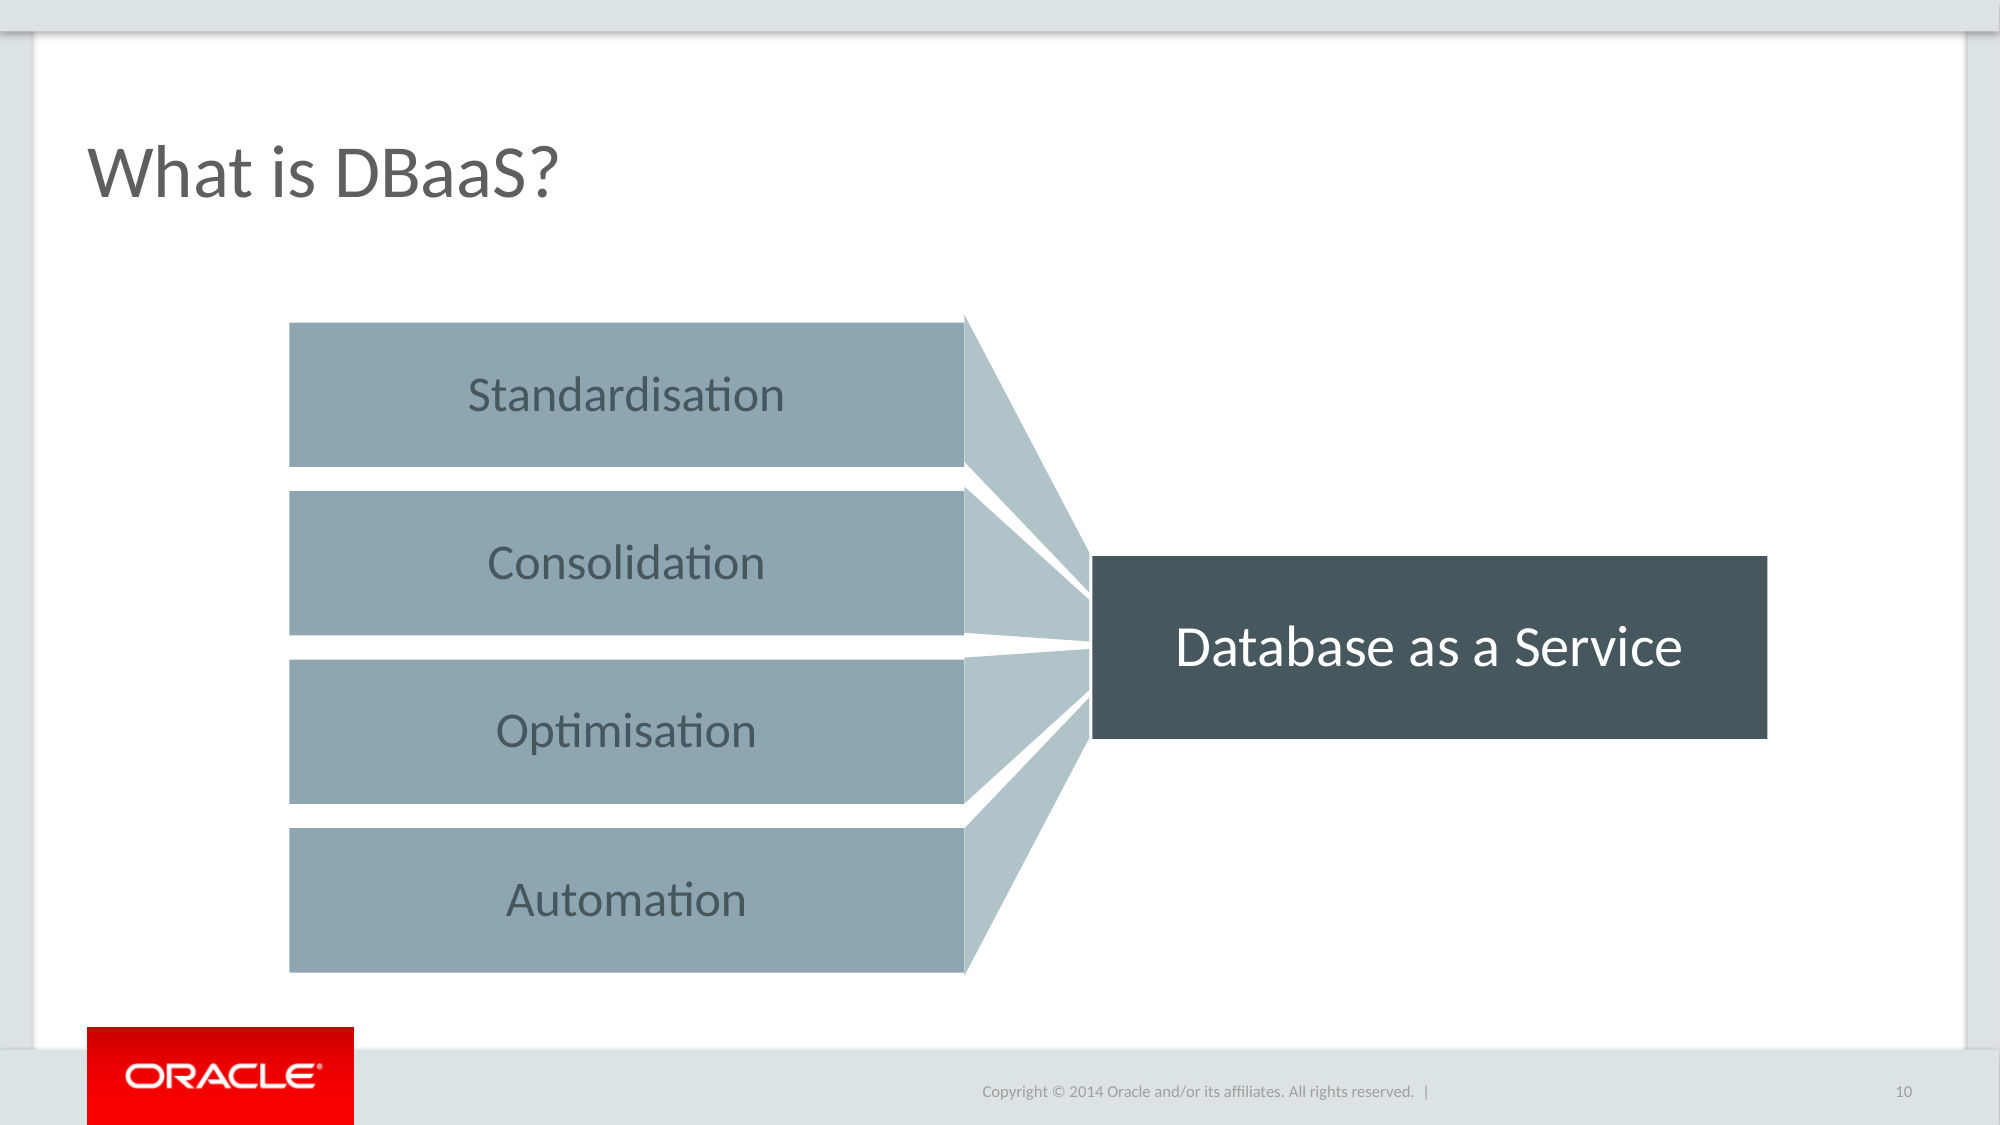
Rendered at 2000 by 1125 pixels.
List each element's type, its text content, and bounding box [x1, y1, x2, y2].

picture [87, 1027, 354, 1125]
slide_number 10 [1849, 1075, 1913, 1106]
text_box Database as a Service [1090, 554, 1769, 741]
text_box Automation [287, 826, 962, 975]
title What is DBaaS? [87, 66, 1913, 213]
text_box Consolidation [287, 489, 966, 638]
text_box [962, 646, 1091, 977]
text_box Standardisation [287, 320, 966, 469]
text_box [962, 313, 1092, 644]
text_box Optimisation [287, 657, 962, 806]
